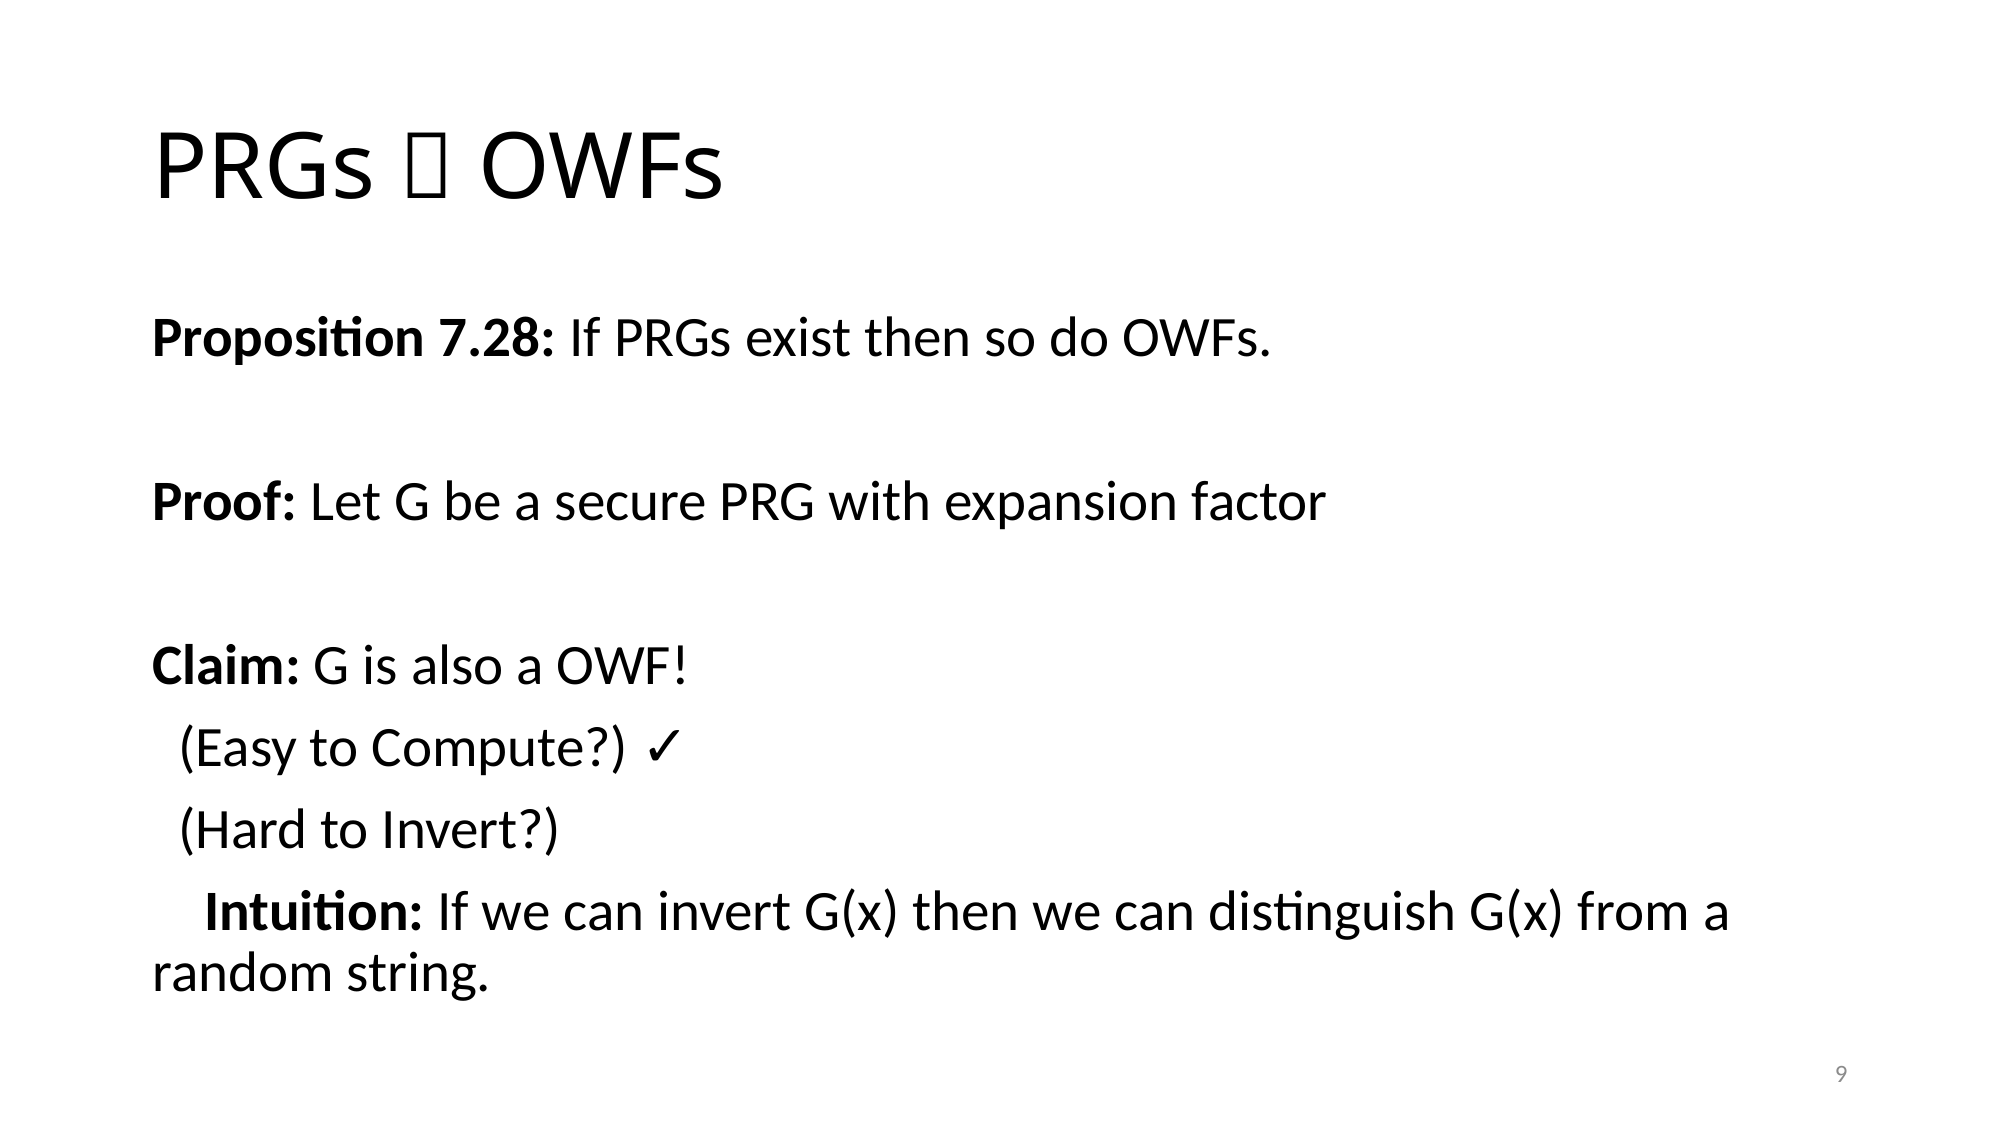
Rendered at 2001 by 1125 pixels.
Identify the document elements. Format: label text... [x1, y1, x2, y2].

title PRGs  OWFs [137, 59, 1863, 278]
slide_number 9 [1412, 1042, 1863, 1103]
